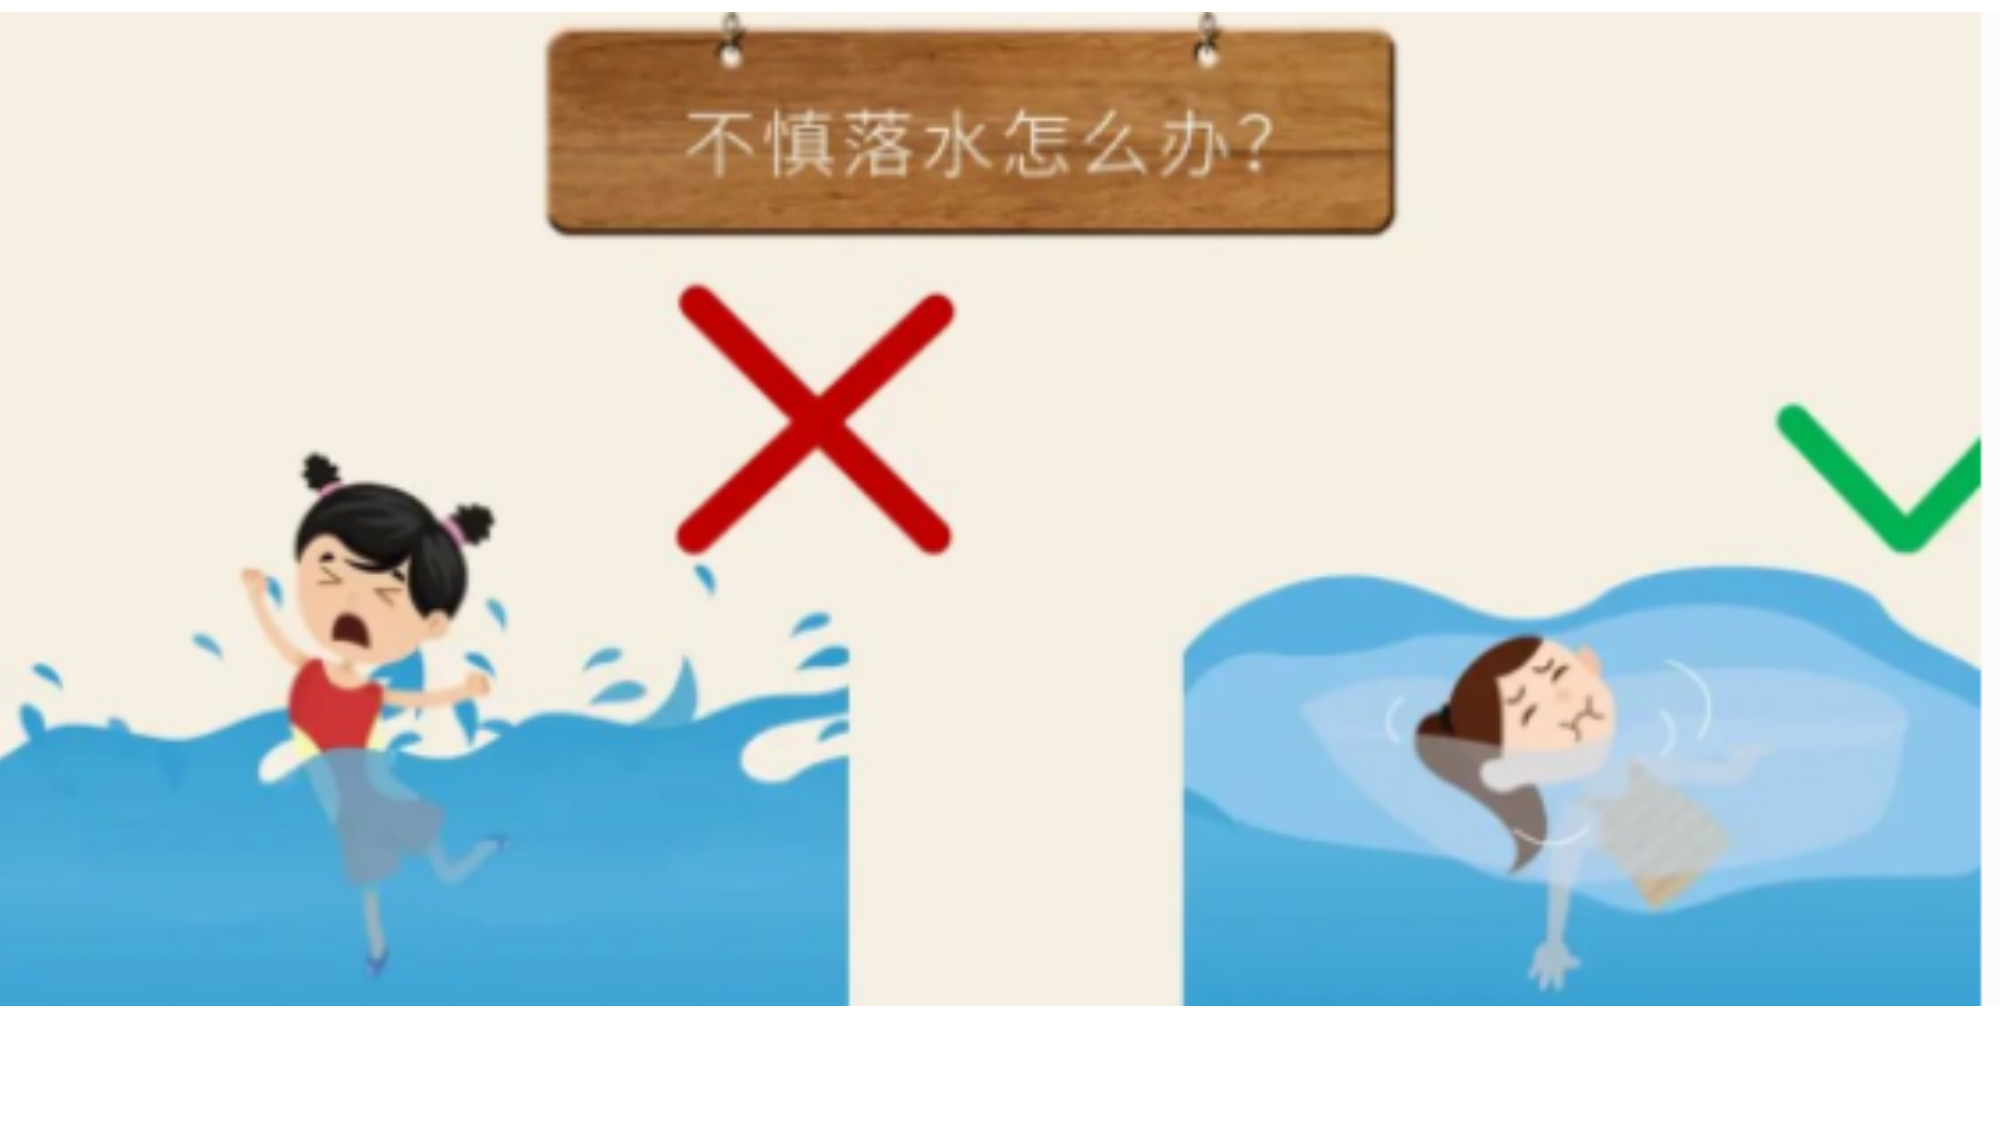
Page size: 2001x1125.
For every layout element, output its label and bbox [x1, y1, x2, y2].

list [0, 12, 2000, 1006]
